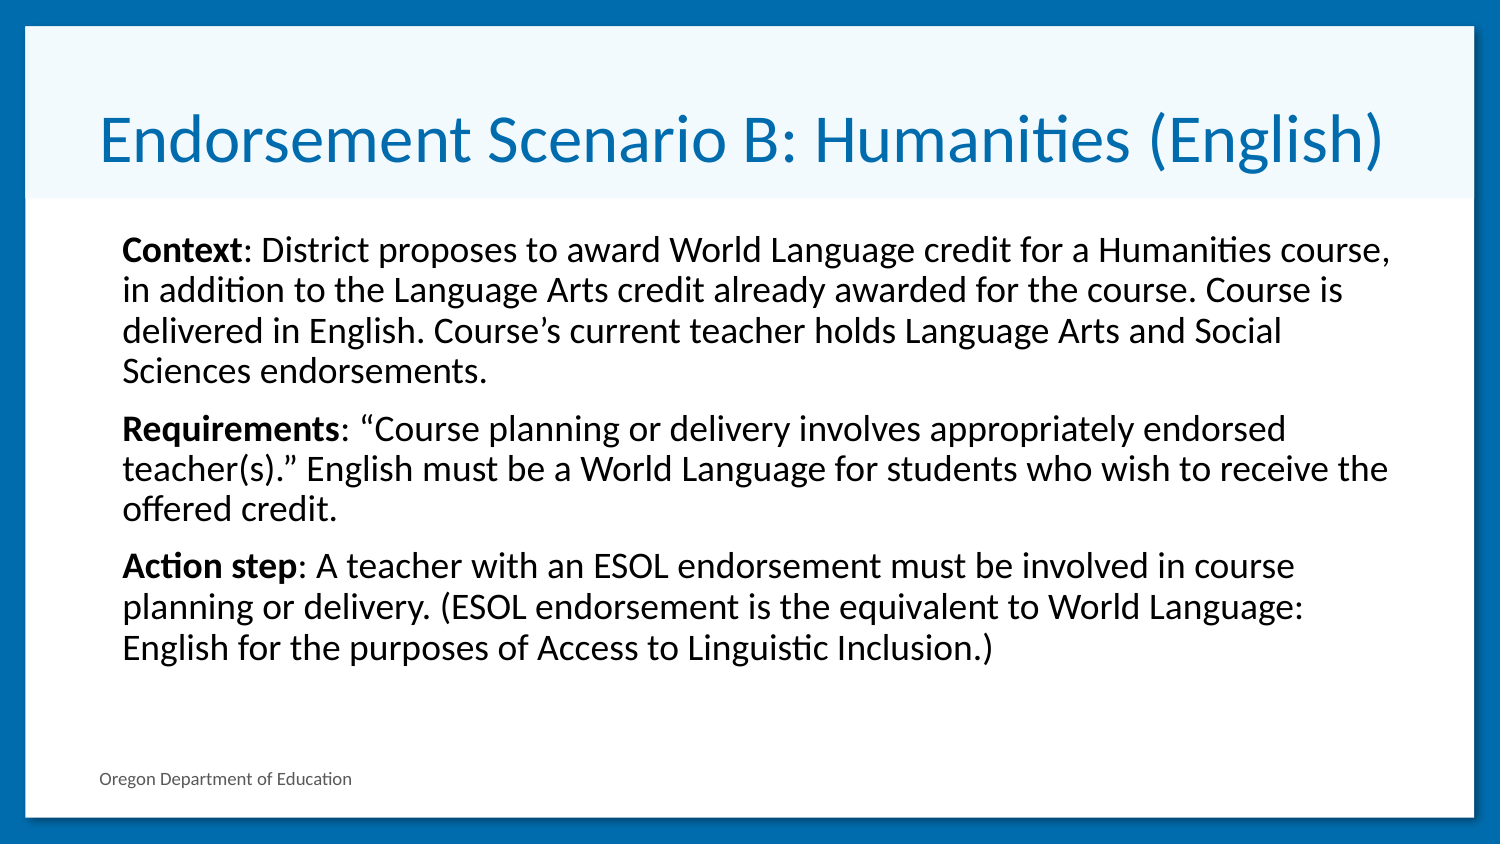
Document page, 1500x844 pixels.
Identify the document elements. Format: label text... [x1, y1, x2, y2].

list Context: District proposes to award World Language credit for a Humanities course, in addition to the Language Arts credit already awarded for the course. Course is delivered in English. Course’s current teacher holds Language Arts and Social Sciences endorsements. Requirements: “Course planning or delivery involves appropriately endorsed teacher(s).” English must be a World Language for students who wish to receive the offered credit. Action step: A teacher with an ESOL endorsement must be involved in course planning or delivery. (ESOL endorsement is the equivalent to World Language: English for the purposes of Access to Linguistic Inclusion.) [88, 224, 1416, 731]
title Endorsement Scenario B: Humanities (English) [88, 56, 1416, 183]
